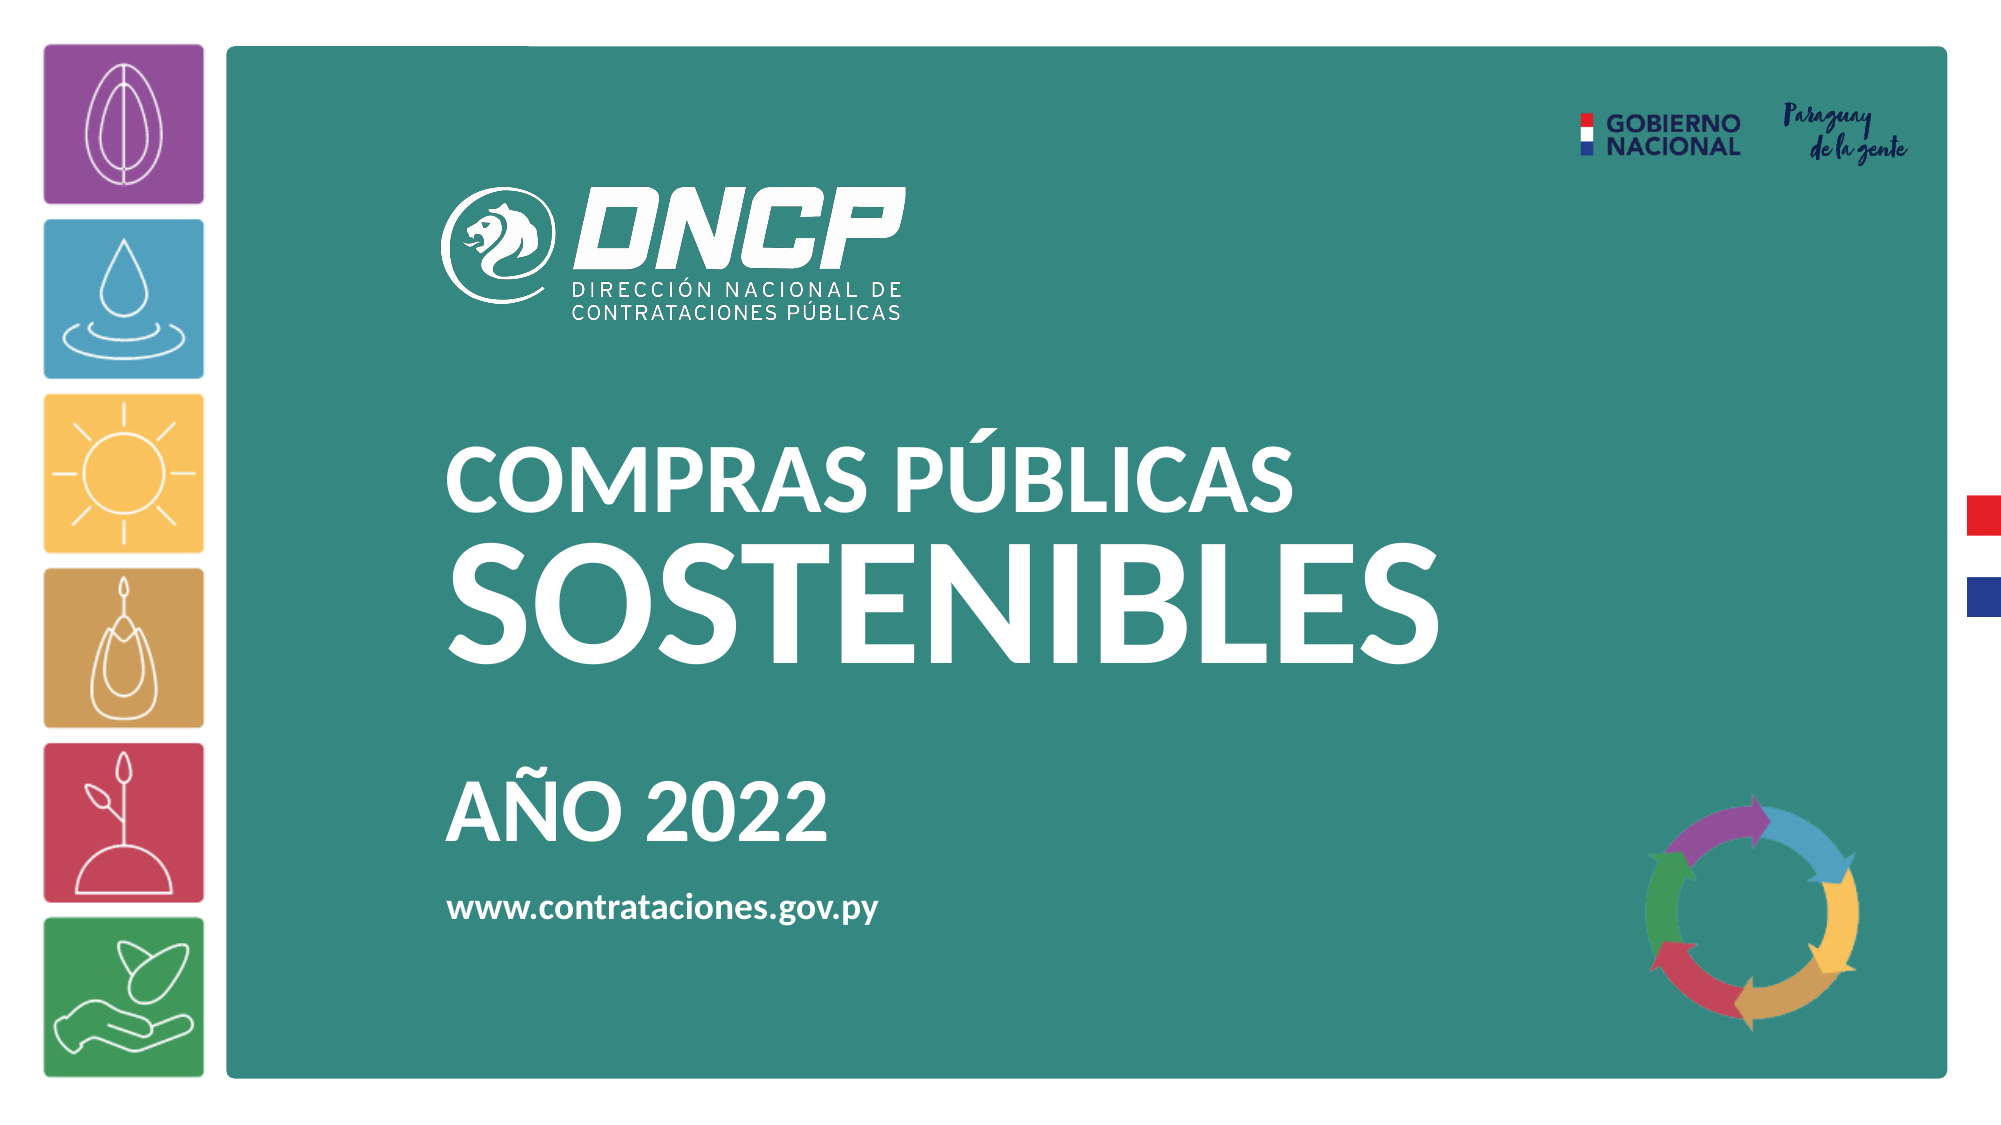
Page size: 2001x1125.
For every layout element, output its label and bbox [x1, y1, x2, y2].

picture [430, 179, 921, 328]
picture [1966, 495, 2001, 617]
text_box [1578, 100, 1910, 169]
text_box [36, 35, 1948, 1090]
